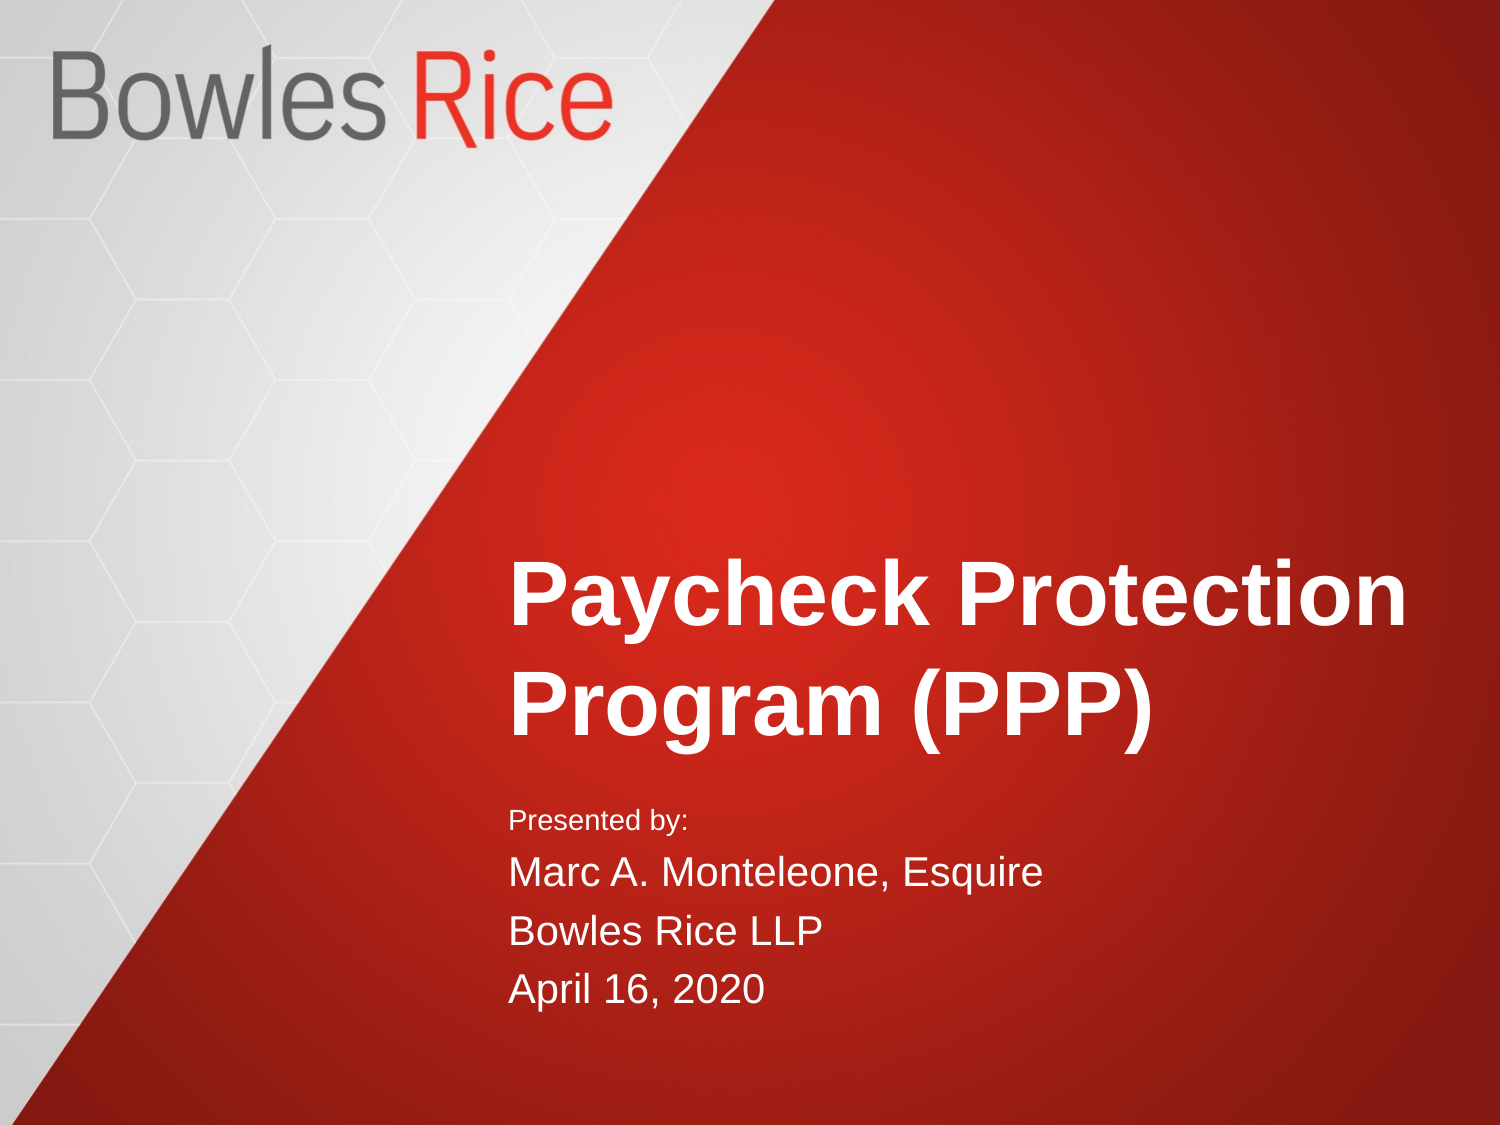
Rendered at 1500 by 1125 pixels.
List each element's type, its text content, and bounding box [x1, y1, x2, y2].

subtitle Presented by: Marc A. Monteleone, Esquire Bowles Rice LLP April 16, 2020 [493, 794, 1360, 1082]
title Paycheck Protection Program (PPP) [493, 523, 1435, 765]
picture [0, 0, 1500, 1125]
